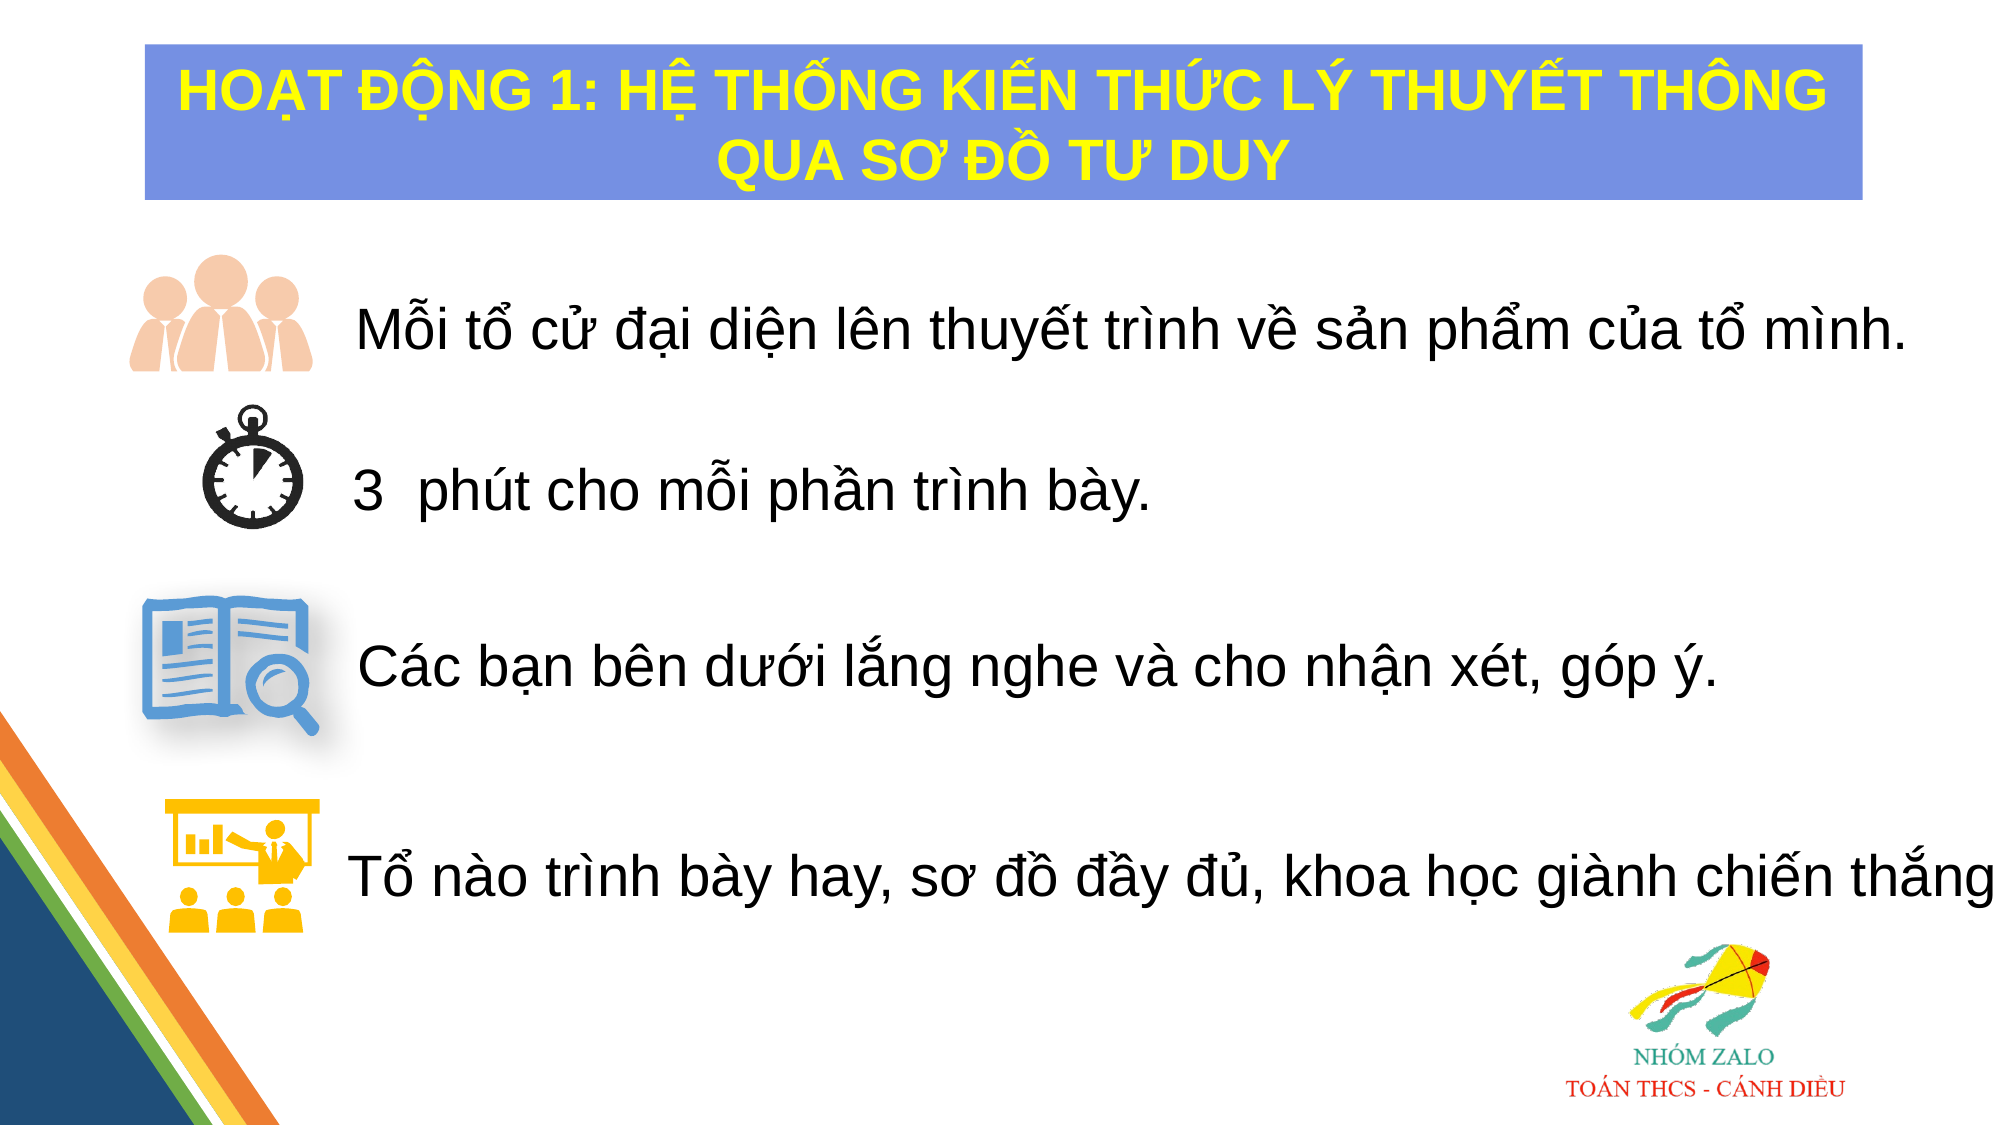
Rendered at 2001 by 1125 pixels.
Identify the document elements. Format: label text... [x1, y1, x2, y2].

text_box Các bạn bên dưới lắng nghe và cho nhận xét, góp ý. [342, 620, 1753, 706]
text_box HOẠT ĐỘNG 1: HỆ THỐNG KIẾN THỨC LÝ THUYẾT THÔNG QUA SƠ ĐỒ TƯ DUY [144, 43, 1864, 201]
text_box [126, 254, 316, 372]
text_box Tổ nào trình bày hay, sơ đồ đầy đủ, khoa học giành chiến thắng [320, 822, 2000, 917]
picture [1543, 917, 1887, 1125]
text_box 3 phút cho mỗi phần trình bày. [337, 444, 1169, 530]
text_box [142, 595, 309, 654]
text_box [165, 798, 320, 933]
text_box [0, 607, 258, 1125]
text_box [258, 653, 320, 737]
text_box Mỗi tổ cử đại diện lên thuyết trình về sản phẩm của tổ mình. [340, 283, 1997, 369]
picture [172, 394, 335, 545]
